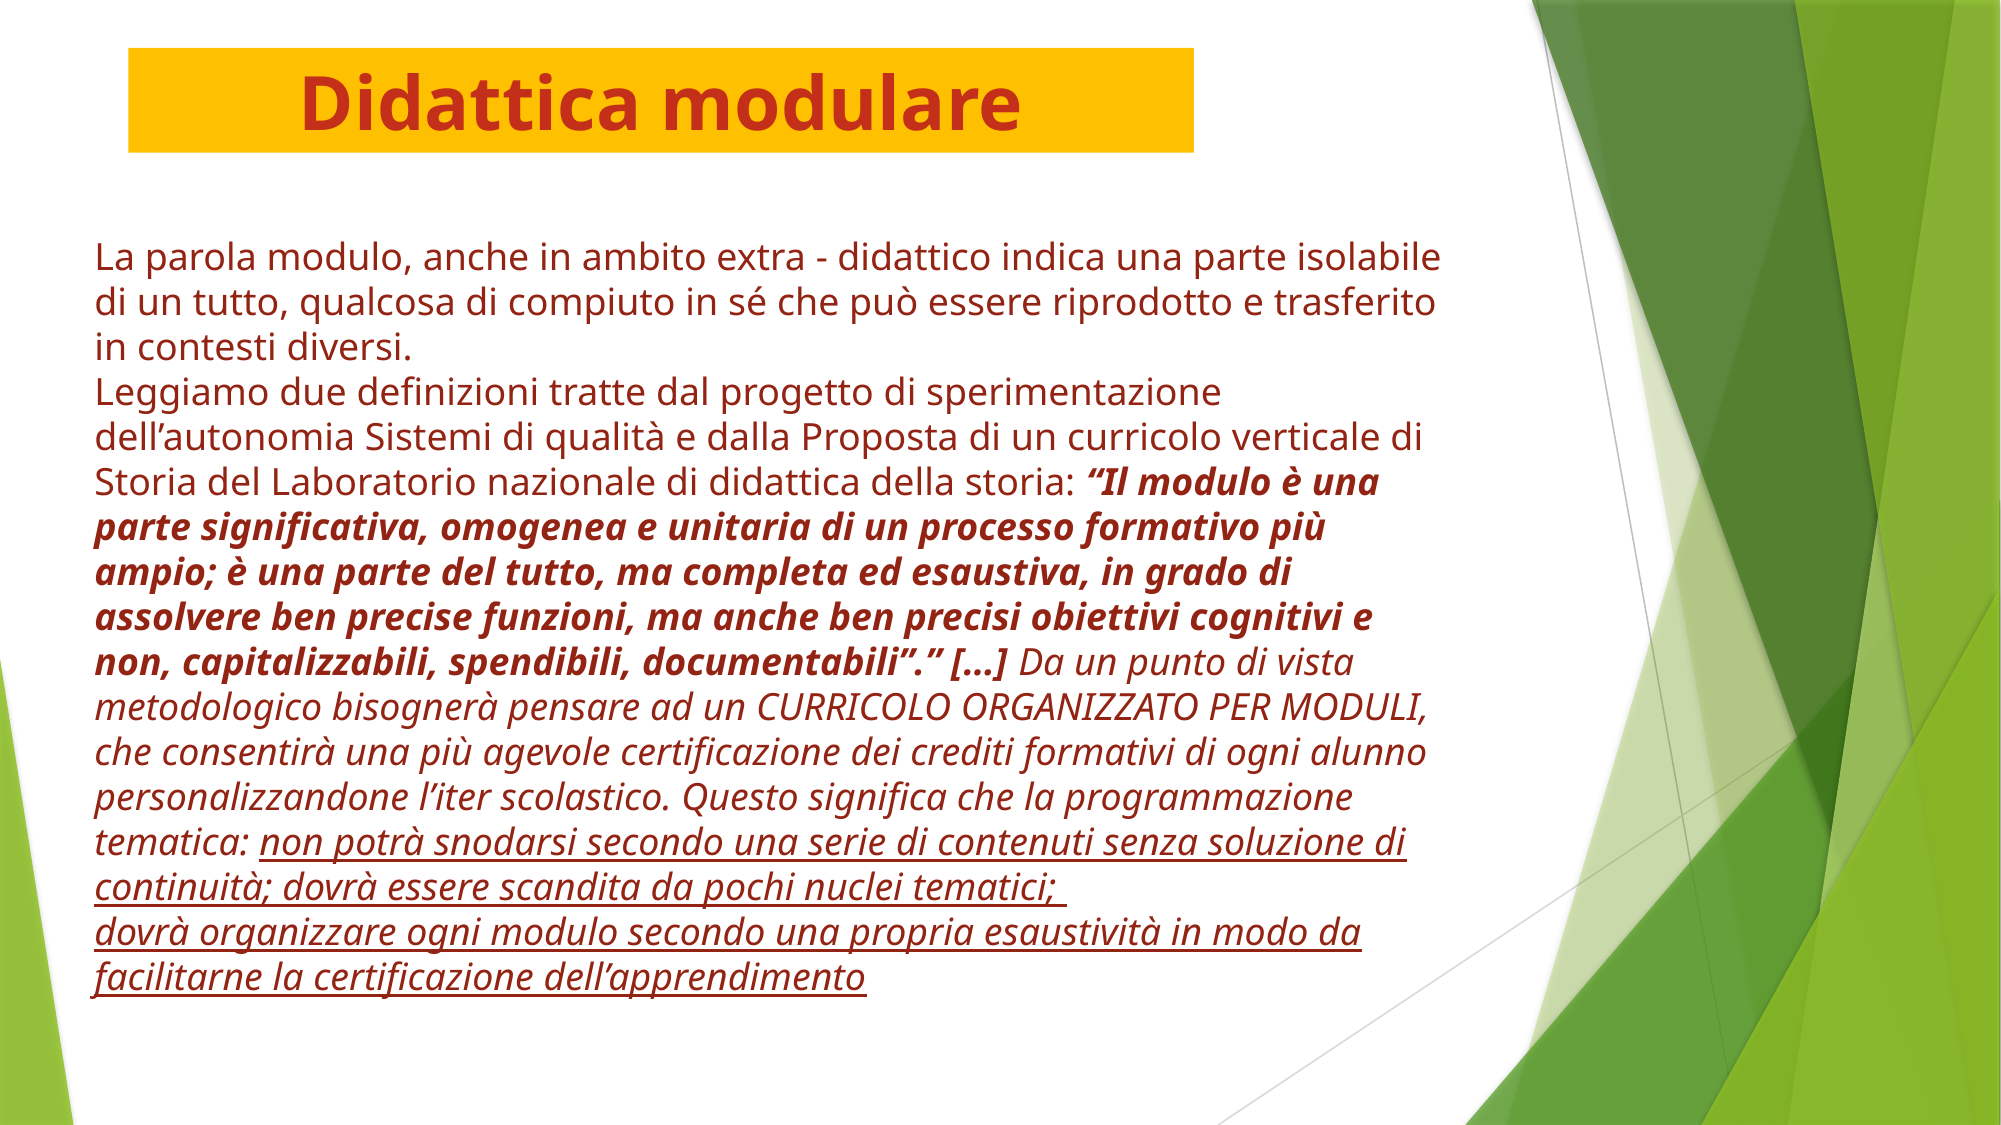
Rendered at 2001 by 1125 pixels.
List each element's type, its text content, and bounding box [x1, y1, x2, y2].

text_box La parola modulo, anche in ambito extra - didattico indica una parte isolabile di un tutto, qualcosa di compiuto in sé che può essere riprodotto e trasferito in contesti diversi. Leggiamo due definizioni tratte dal progetto di sperimentazione dell’autonomia Sistemi di qualità e dalla Proposta di un curricolo verticale di Storia del Laboratorio nazionale di didattica della storia: “Il modulo è una parte significativa, omogenea e unitaria di un processo formativo più ampio; è una parte del tutto, ma completa ed esaustiva, in grado di assolvere ben precise funzioni, ma anche ben precisi obiettivi cognitivi e non, capitalizzabili, spendibili, documentabili”.” […] Da un punto di vista metodologico bisognerà pensare ad un CURRICOLO ORGANIZZATO PER MODULI, che consentirà una più agevole certificazione dei crediti formativi di ogni alunno personalizzandone l’iter scolastico. Questo significa che la programmazione tematica: non potrà snodarsi secondo una serie di contenuti senza soluzione di continuità; dovrà essere scandita da pochi nuclei tematici; dovrà organizzare ogni modulo secondo una propria esaustività in modo da facilitarne la certificazione dell’apprendimento [79, 225, 1473, 1006]
text_box Didattica modulare [128, 47, 1194, 153]
